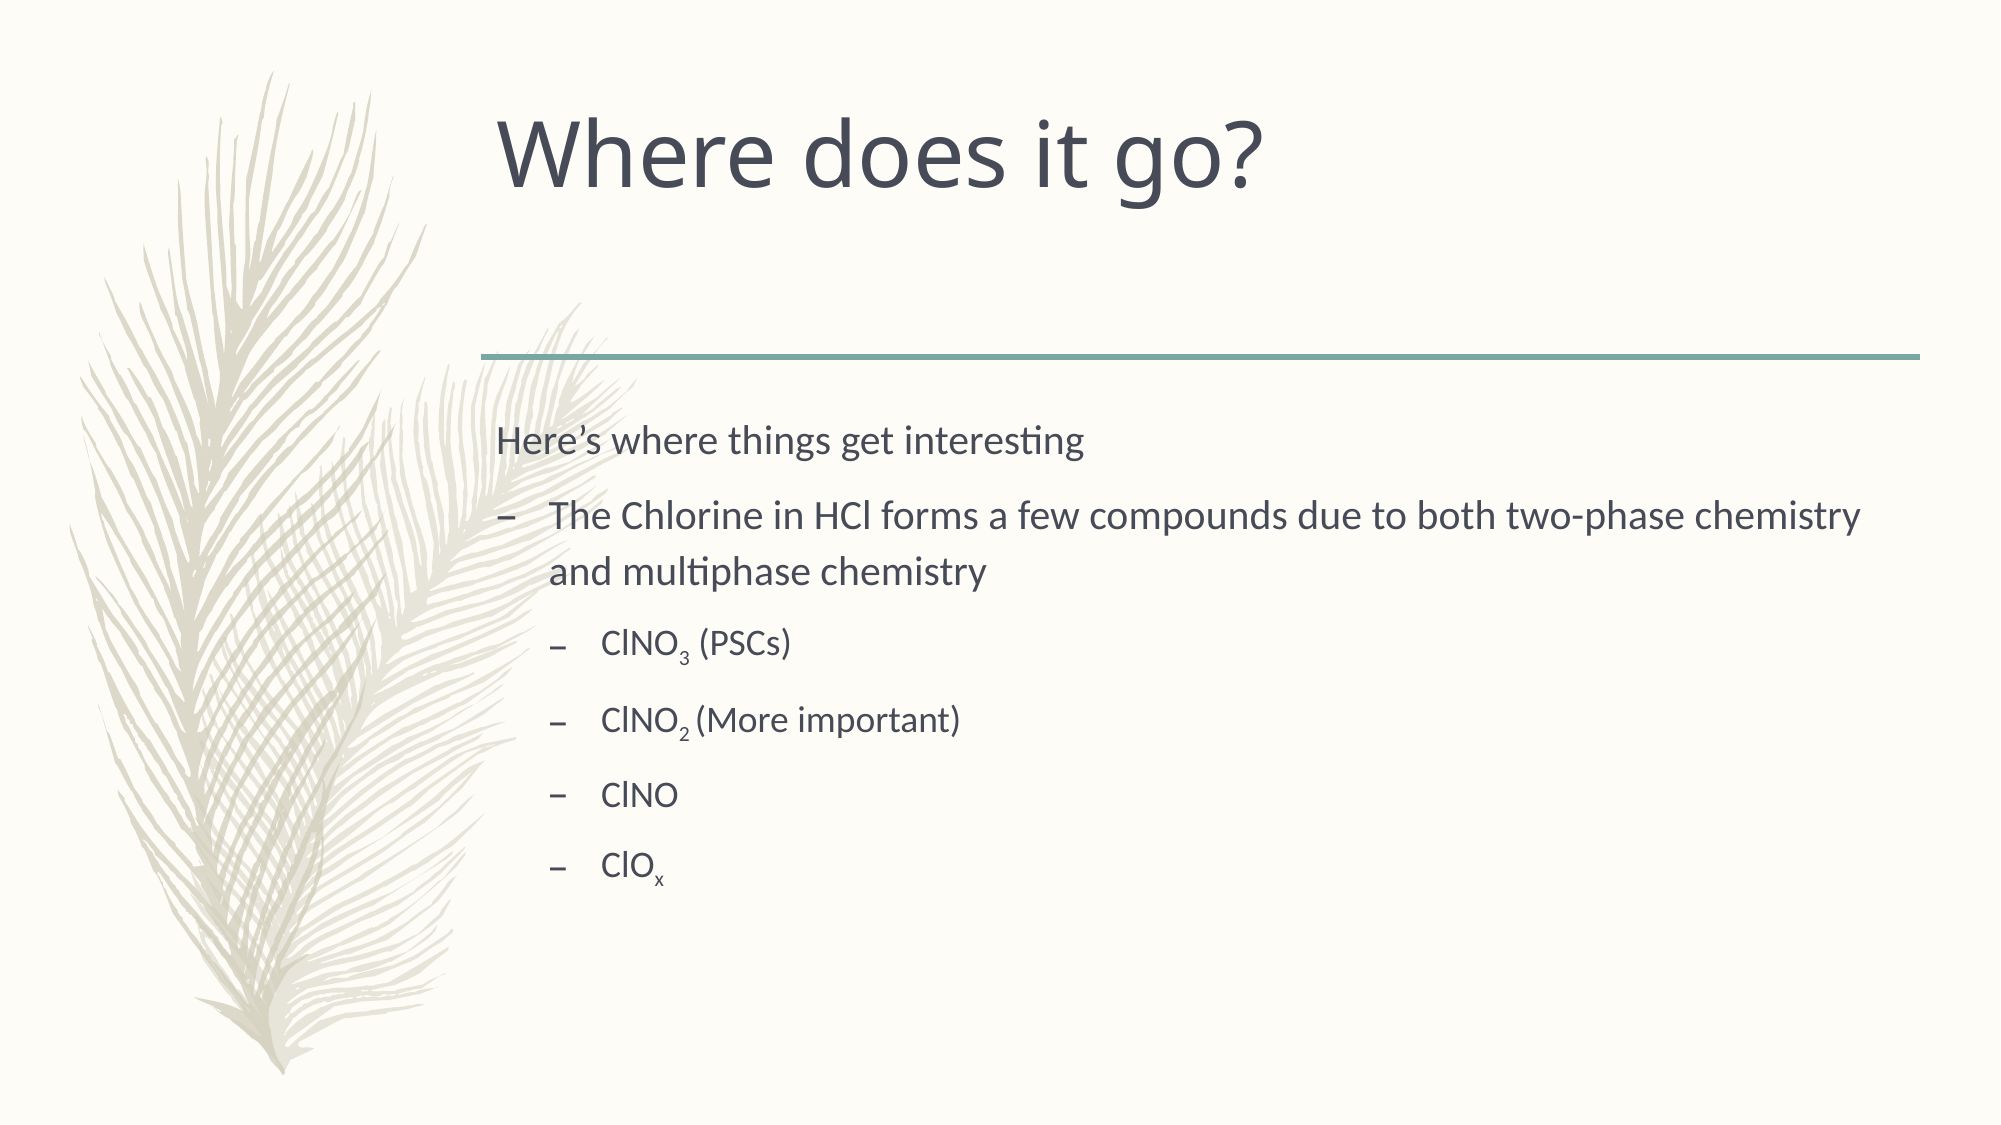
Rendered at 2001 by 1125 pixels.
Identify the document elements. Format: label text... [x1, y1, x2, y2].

title Where does it go? [481, 93, 1920, 350]
list Here’s where things get interesting The Chlorine in HCl forms a few compounds due to both two-phase chemistry and multiphase chemistry ClNO3 (PSCs) ClNO2 (More important) ClNO ClOx [481, 399, 1920, 999]
